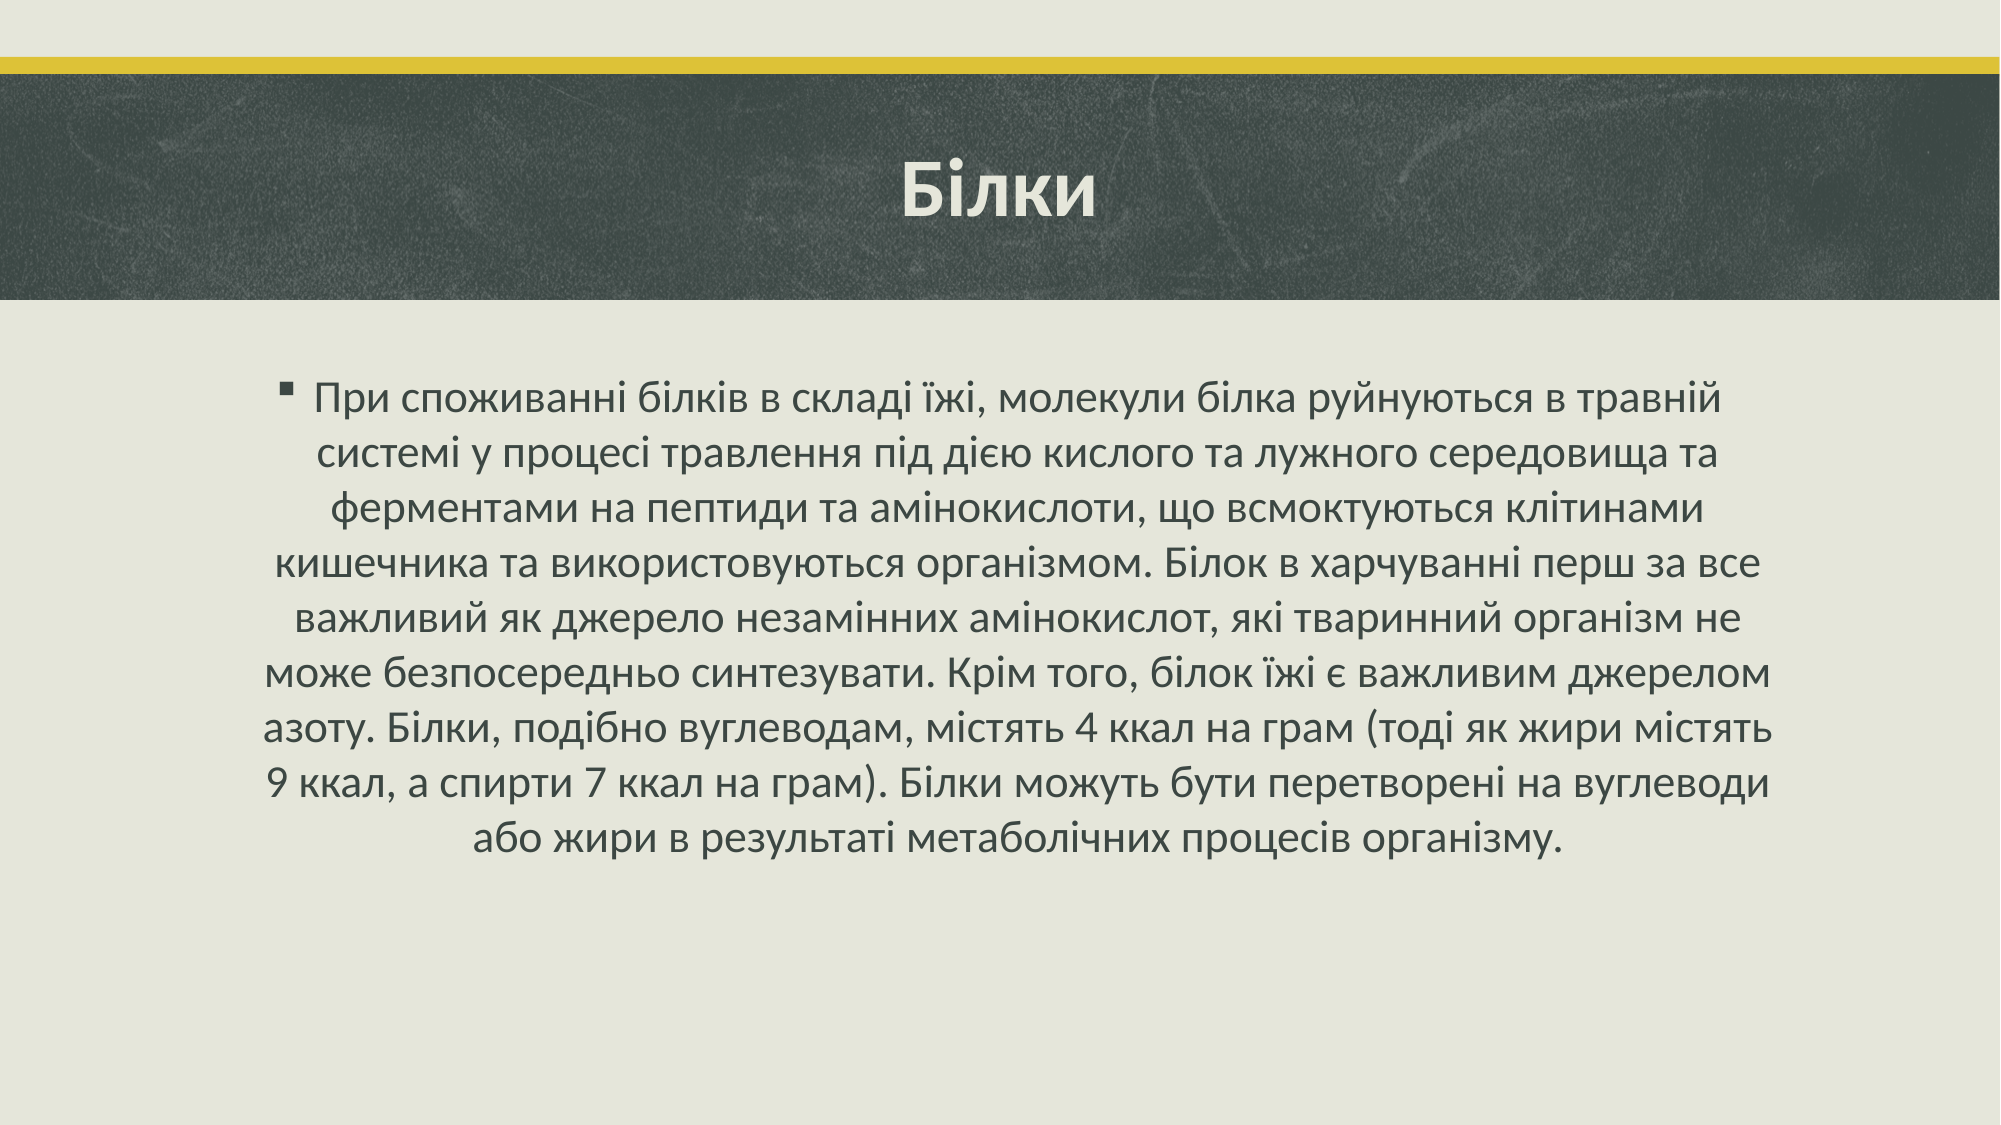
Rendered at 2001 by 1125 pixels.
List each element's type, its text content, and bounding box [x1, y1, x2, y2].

picture [0, 74, 2000, 300]
list При споживанні білків в складі їжі, молекули білка руйнуються в травній системі у процесі травлення під дією кислого та лужного середовища та ферментами на пептиди та амінокислоти, що всмоктуються клітинами кишечника та використовуються організмом. Білок в харчуванні перш за все важливий як джерело незамінних амінокислот, які тваринний організм не може безпосередньо синтезувати. Крім того, білок їжі є важливим джерелом азоту. Білки, подібно вуглеводам, містять 4 ккал на грам (тоді як жири містять 9 ккал, а спирти 7 ккал на грам). Білки можуть бути перетворені на вуглеводи або жири в результаті метаболічних процесів організму. [210, 359, 1790, 1014]
title Білки [210, 76, 1790, 300]
